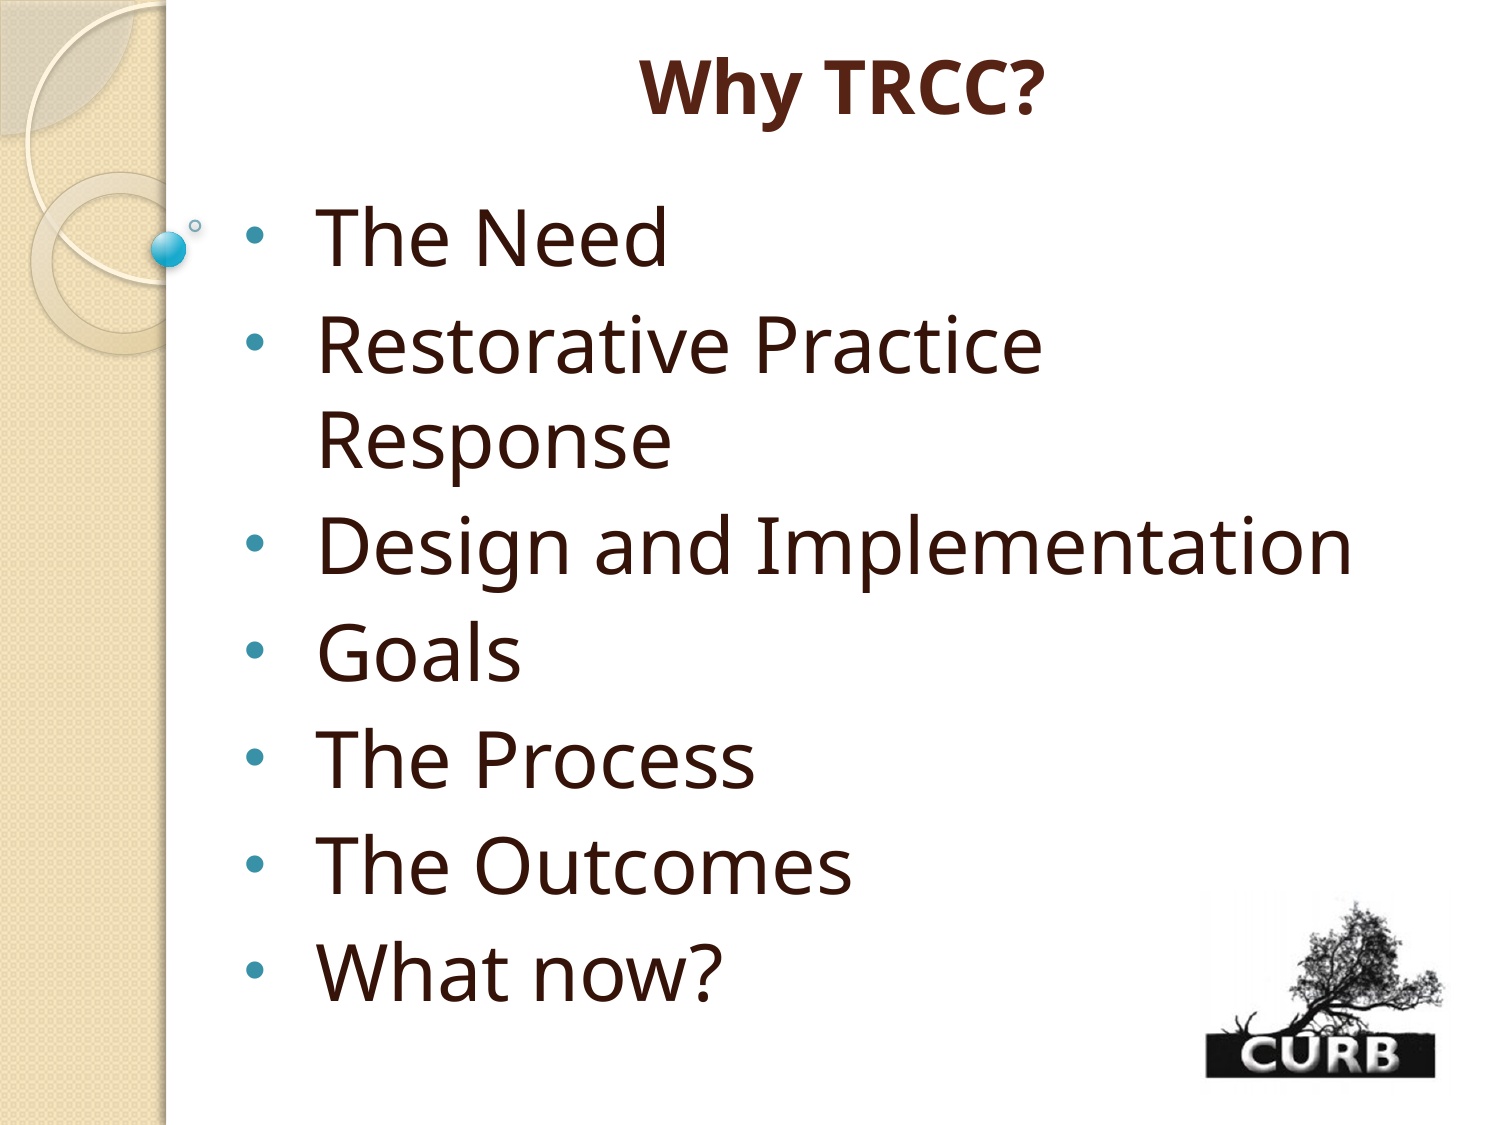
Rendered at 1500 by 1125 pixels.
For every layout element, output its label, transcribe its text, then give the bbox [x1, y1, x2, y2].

subtitle The Need Restorative Practice Response Design and Implementation Goals The Process The Outcomes What now? [225, 187, 1425, 1025]
title Why TRCC? [234, 30, 1450, 138]
picture [1200, 891, 1451, 1096]
